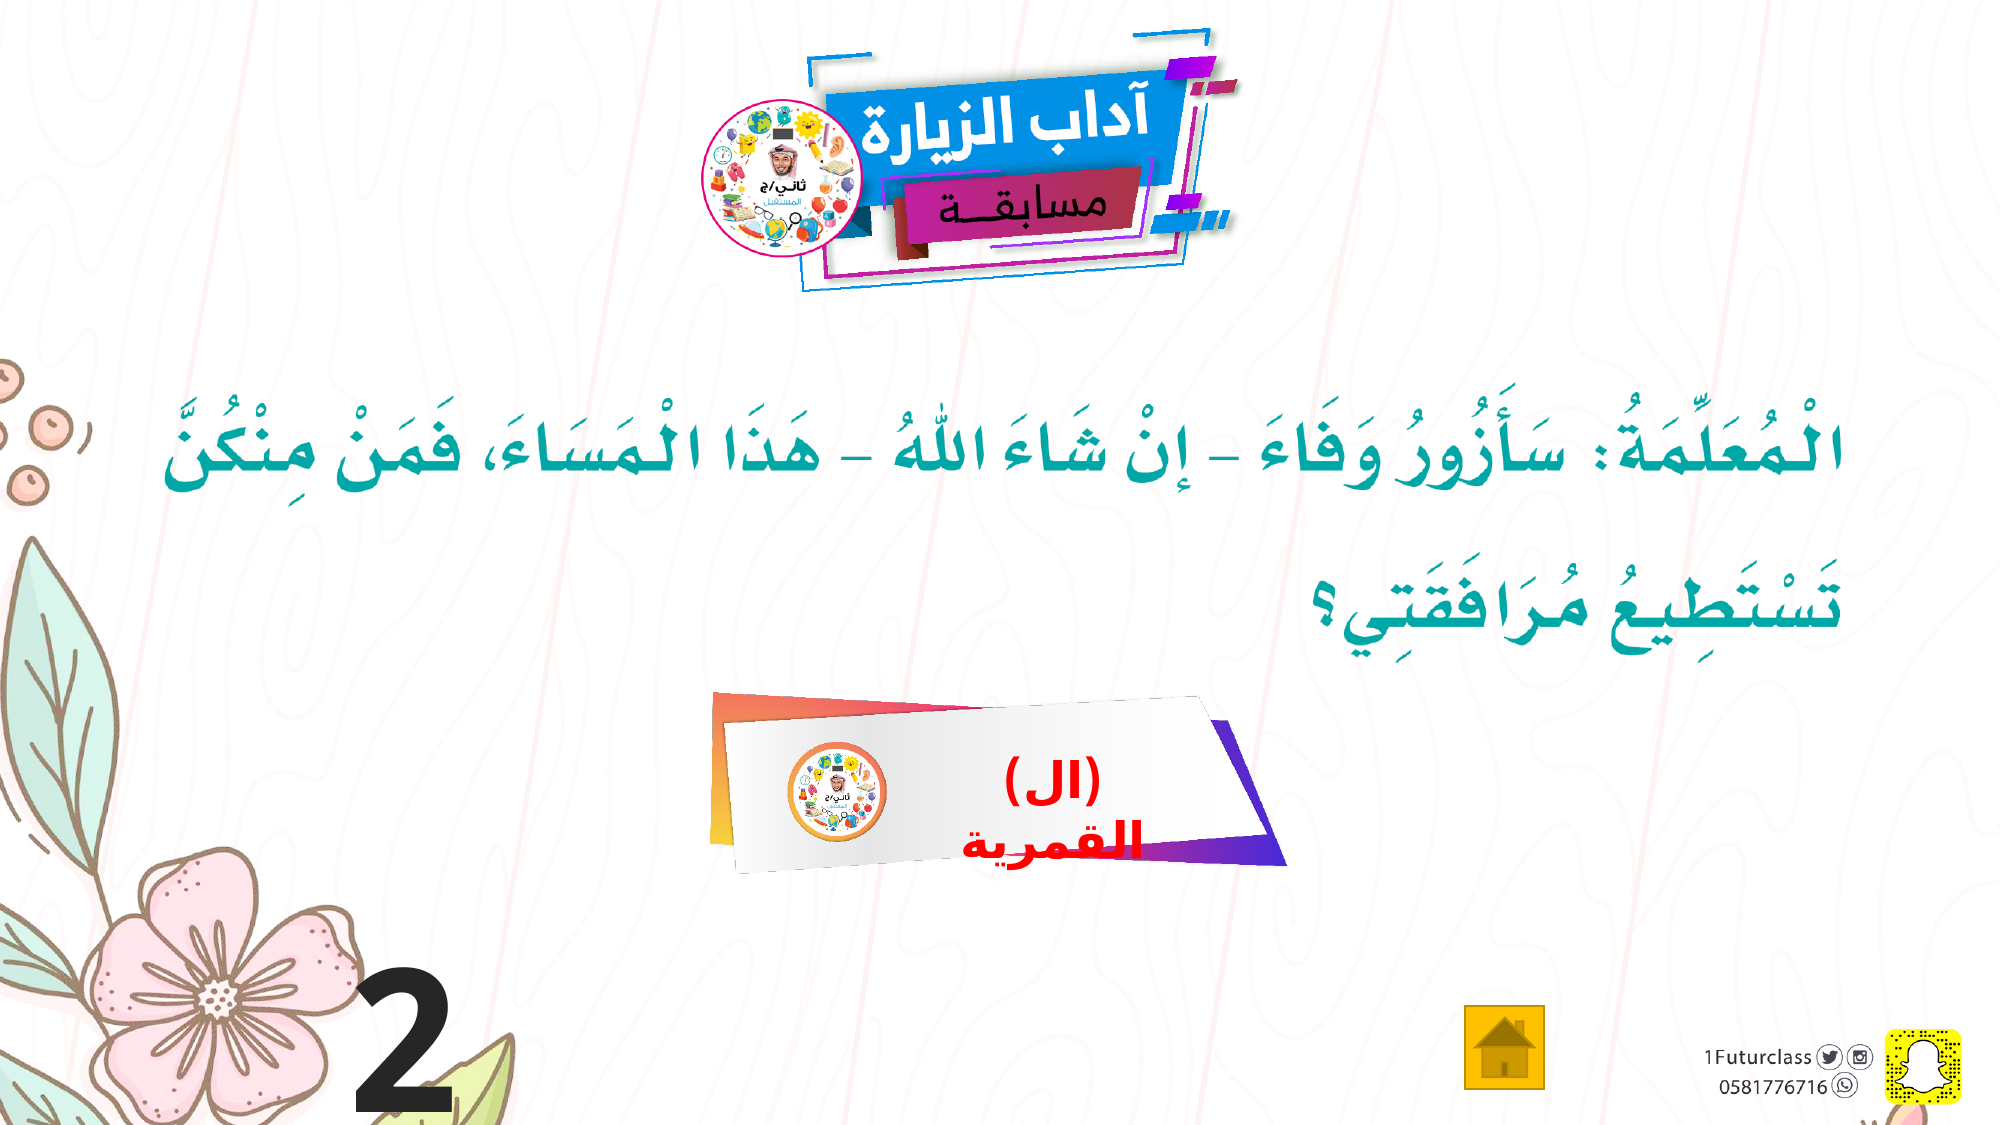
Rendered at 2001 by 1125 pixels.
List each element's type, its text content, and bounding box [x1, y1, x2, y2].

text_box 2 [257, 905, 551, 1125]
text_box [1464, 1005, 1545, 1090]
picture [0, 0, 2001, 1125]
